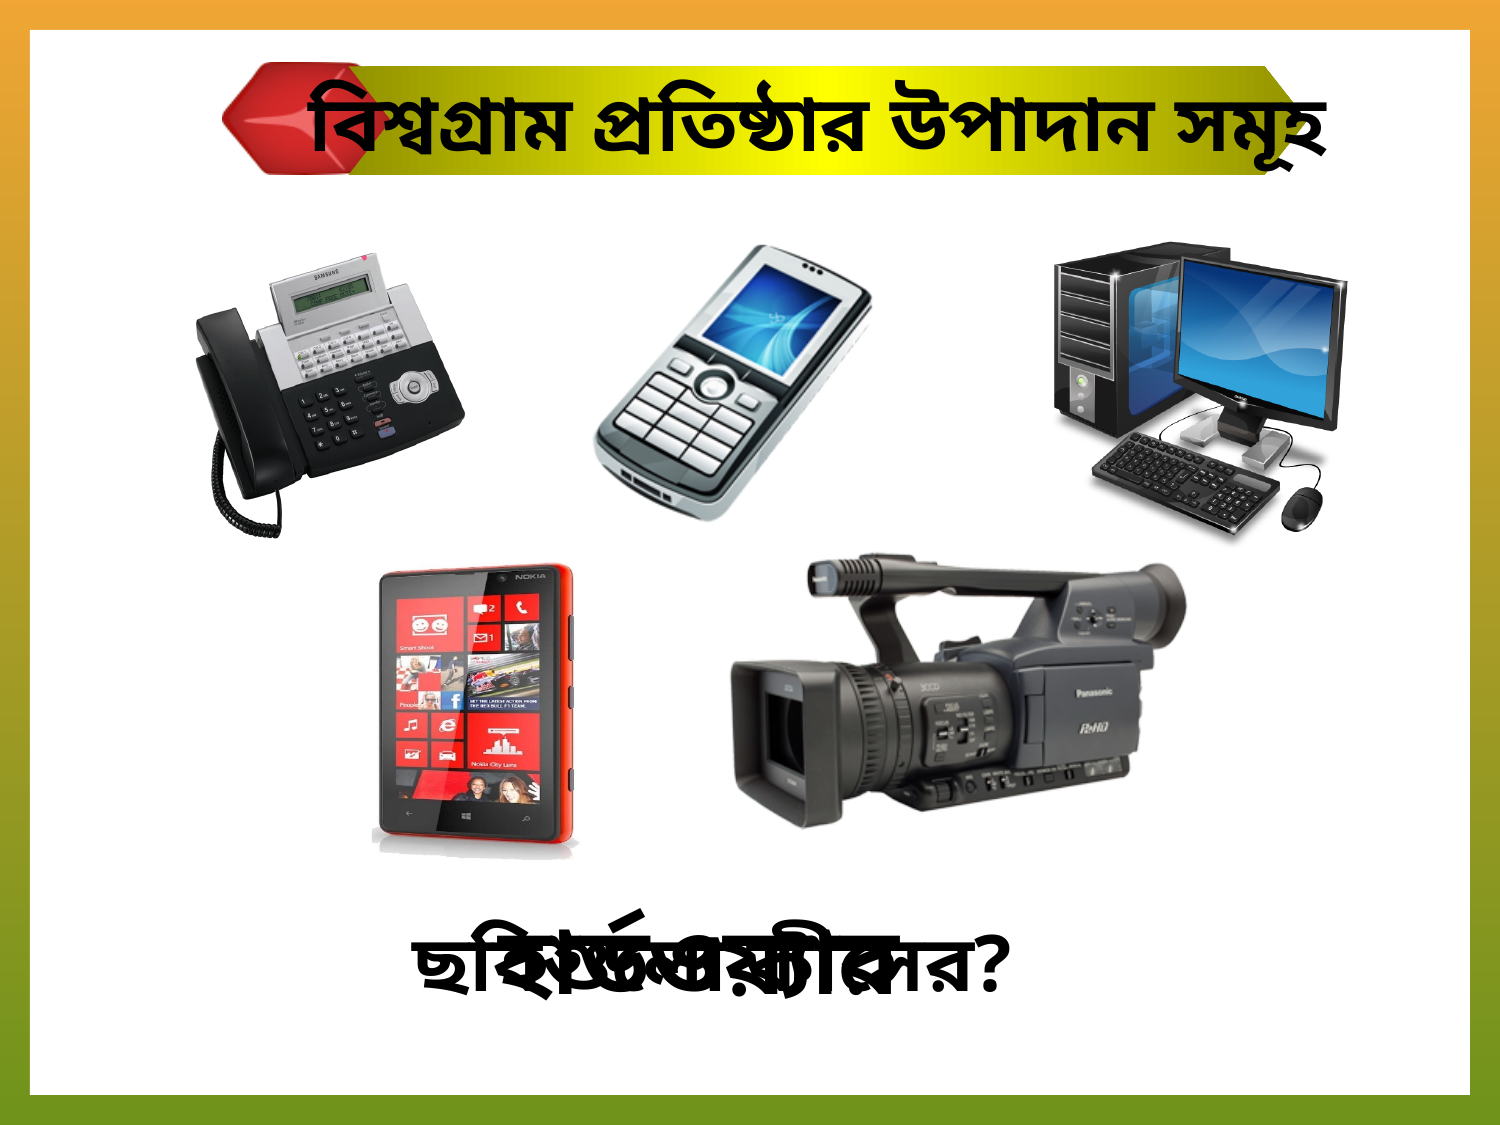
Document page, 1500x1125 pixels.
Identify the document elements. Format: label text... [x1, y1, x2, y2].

picture [577, 226, 1358, 834]
picture [191, 250, 467, 541]
text_box হার্ডওয়্যার [483, 893, 915, 1021]
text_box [221, 62, 1308, 176]
text_box ছবিগুলো কীসের? [915, 905, 1027, 1015]
picture [371, 561, 590, 861]
text_box ছবিগুলো কীসের? [397, 905, 483, 1015]
